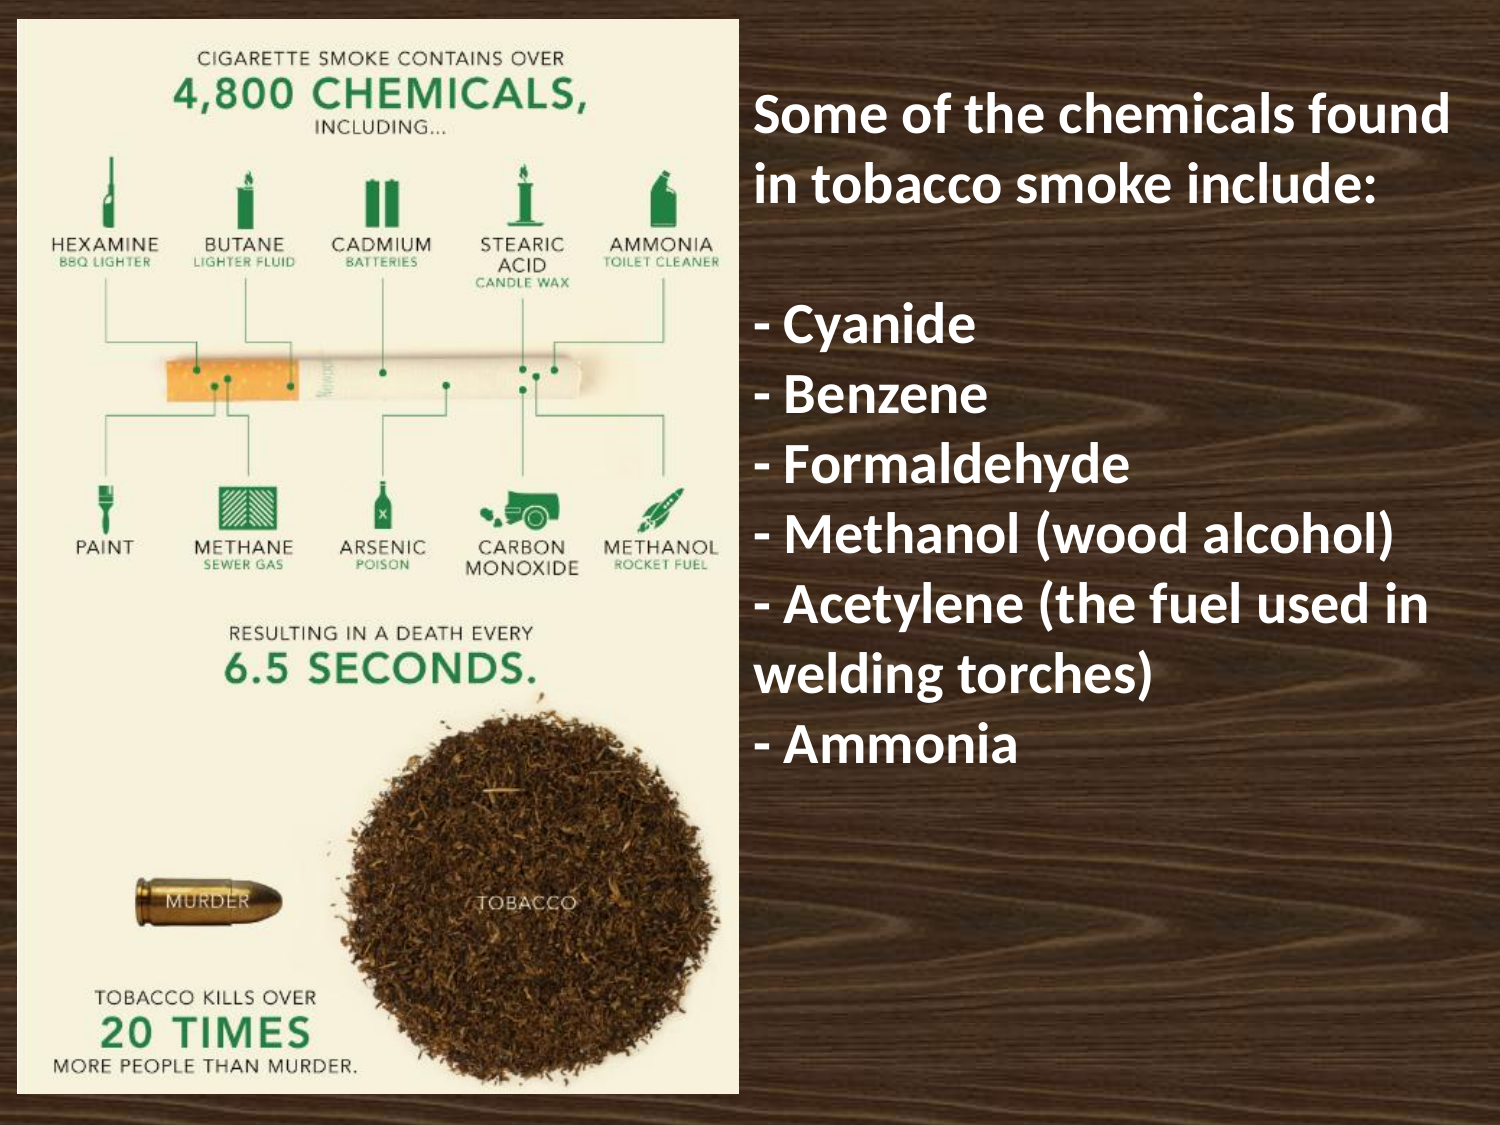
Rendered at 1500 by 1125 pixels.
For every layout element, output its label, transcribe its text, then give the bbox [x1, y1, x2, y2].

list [17, 18, 739, 1095]
picture [0, 0, 1500, 1125]
title Some of the chemicals found in tobacco smoke include: - Cyanide - Benzene - Formaldehyde - Methanol (wood alcohol) - Acetylene (the fuel used in welding torches) - Ammonia [744, 42, 1500, 809]
